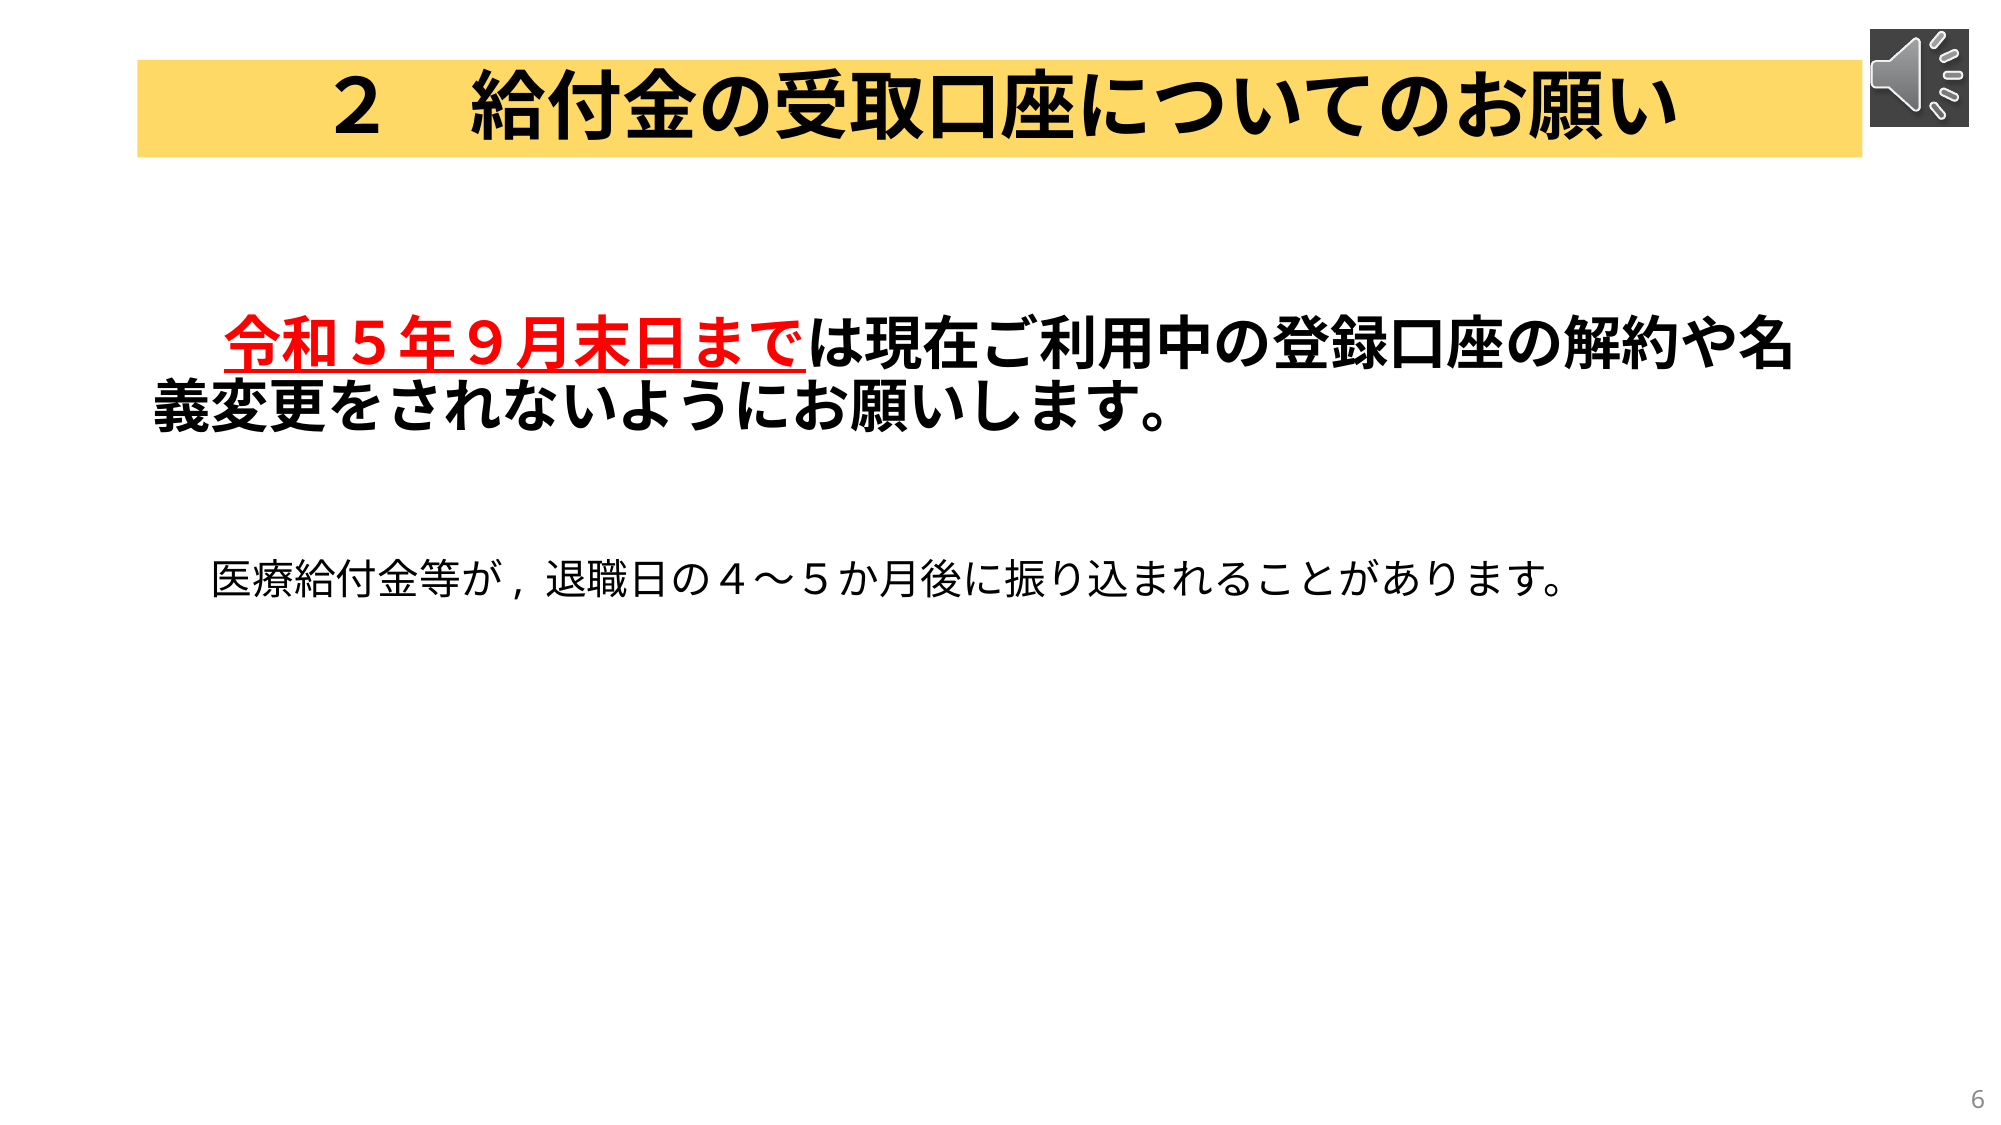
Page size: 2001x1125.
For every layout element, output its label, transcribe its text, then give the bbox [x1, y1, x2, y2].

list 令和５年９月末日までは現在ご利用中の登録口座の解約や名義変更をされないようにお願いします｡ 医療給付金等が, 退職日の４～５か月後に振り込まれることがあります。 [137, 307, 1863, 722]
title ２ 給付金の受取口座についてのお願い [137, 59, 1863, 158]
picture [1869, 28, 1970, 129]
slide_number 6 [1938, 1075, 2000, 1125]
